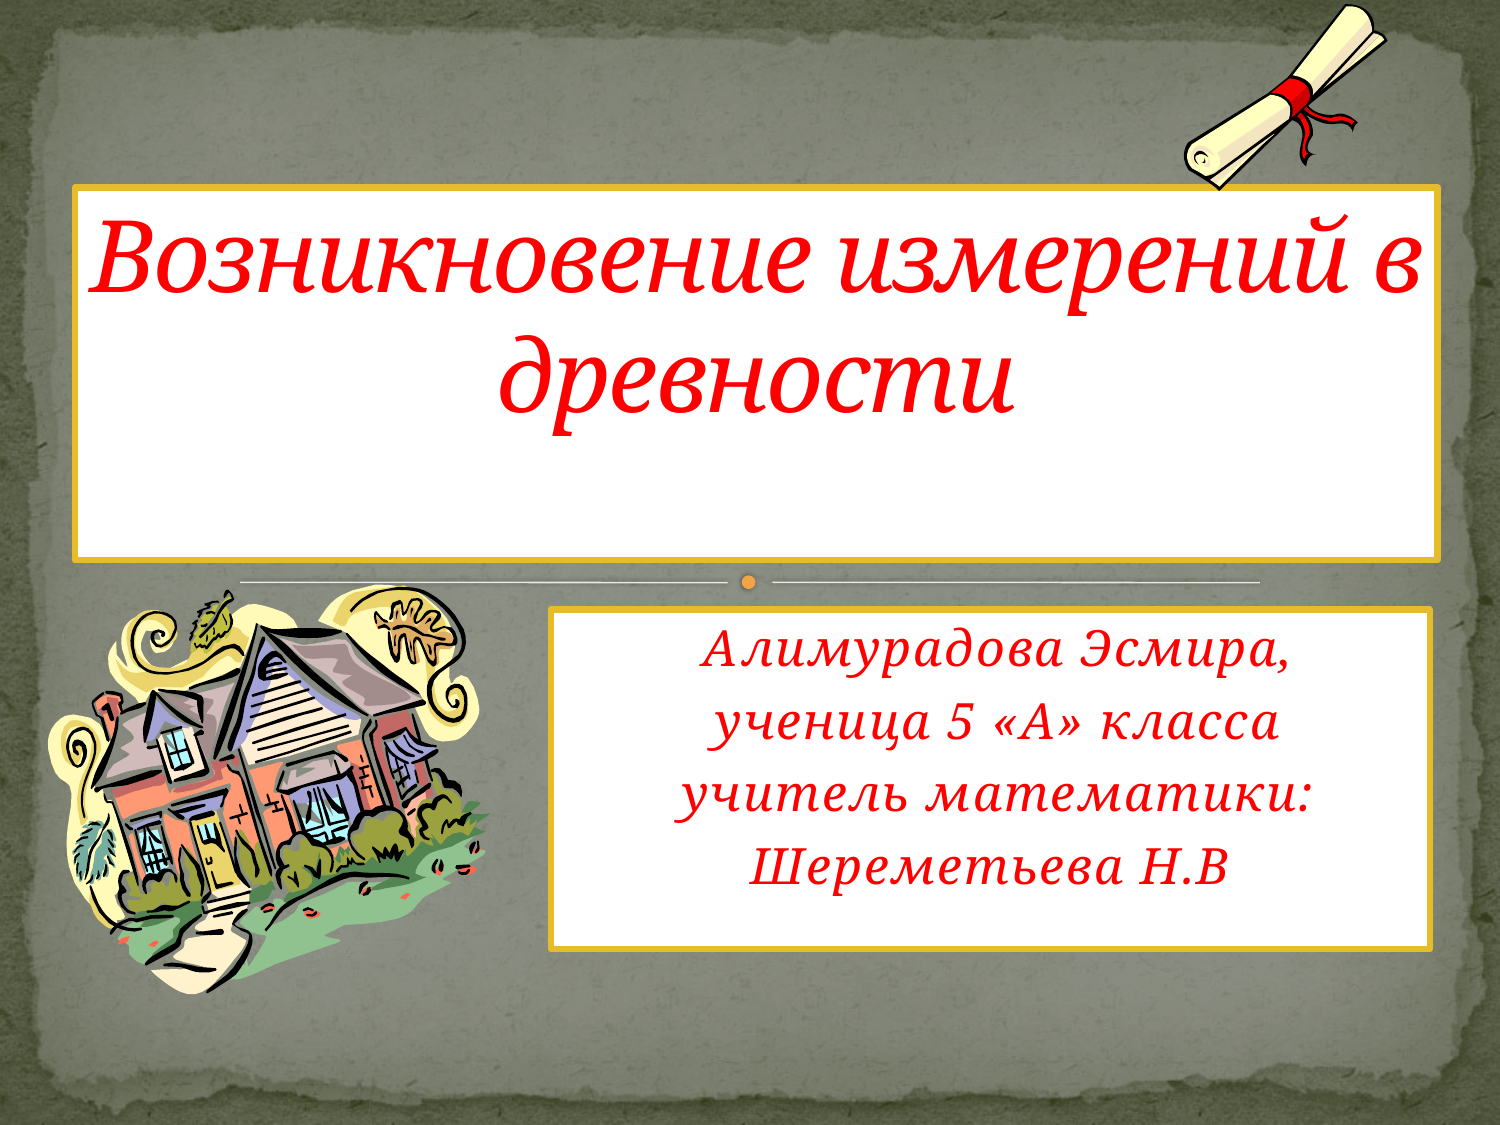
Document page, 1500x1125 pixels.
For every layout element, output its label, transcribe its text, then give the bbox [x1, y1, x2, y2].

picture [1196, 0, 1371, 203]
picture [50, 576, 500, 968]
subtitle Алимурадова Эсмира, ученица 5 «А» класса учитель математики: Шереметьева Н.В [548, 606, 1433, 952]
title Возникновение измерений в древности [72, 184, 1441, 563]
